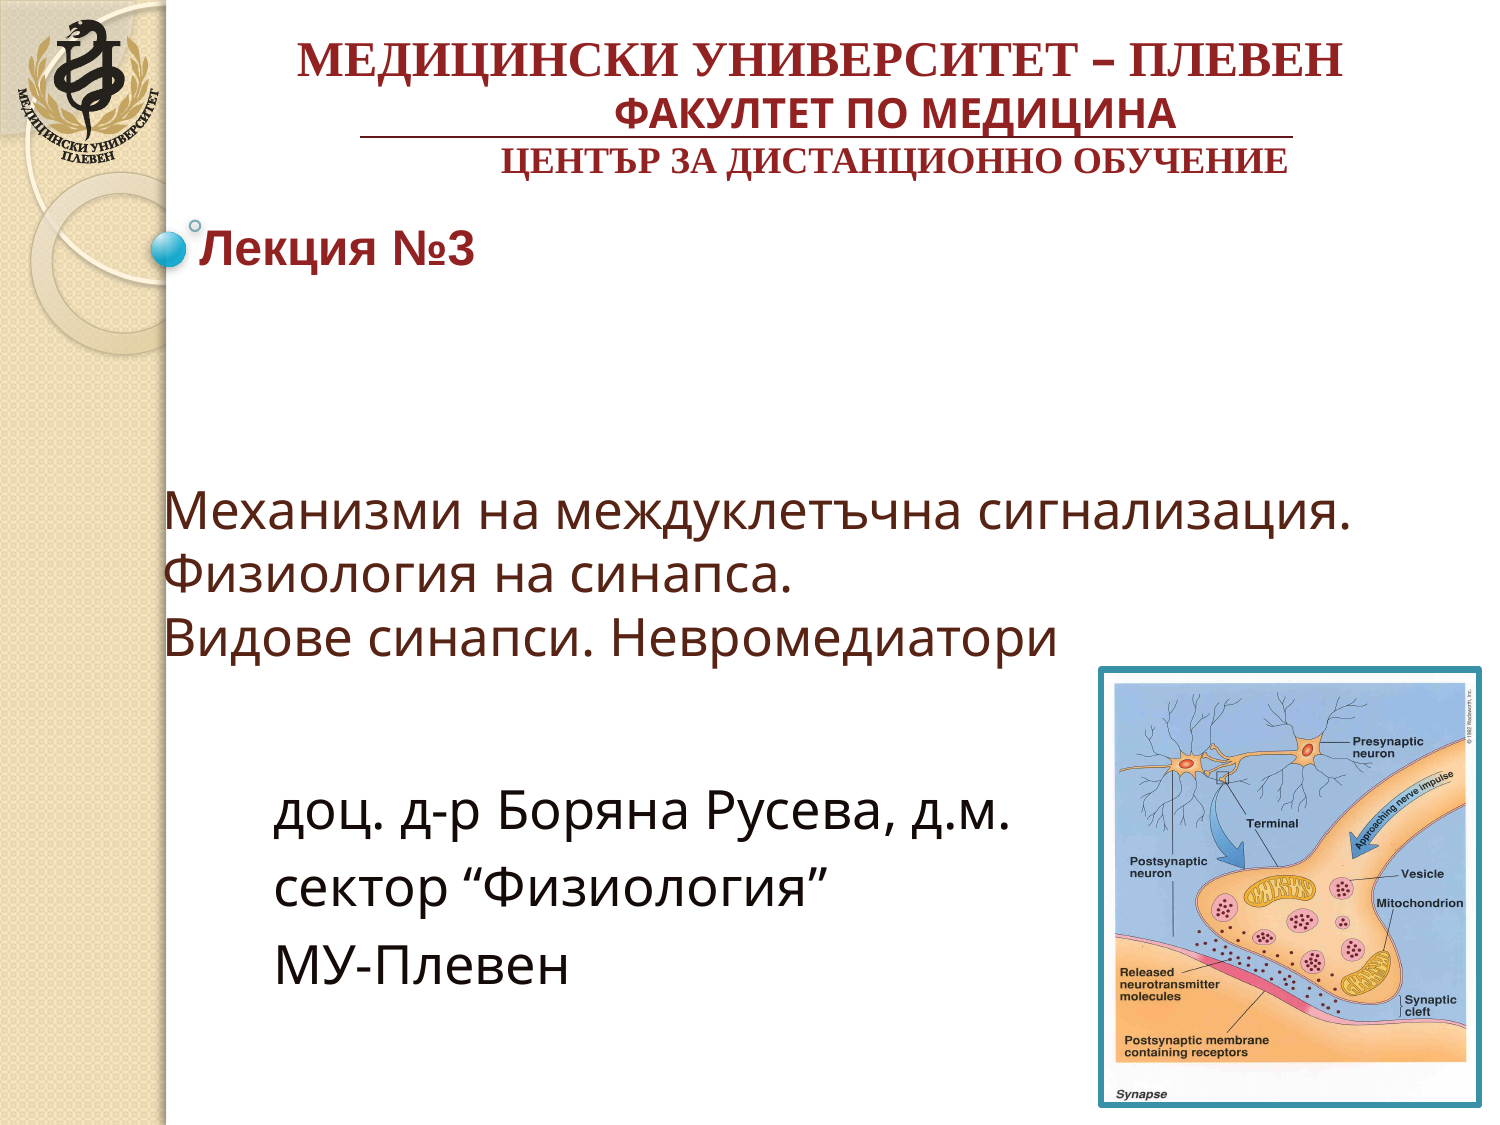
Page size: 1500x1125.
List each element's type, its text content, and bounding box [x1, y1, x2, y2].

title Механизми на междуклетъчна сигнализация. Физиология на синапса. Видове синапси. Невромедиатори [147, 432, 1446, 674]
picture [1104, 672, 1477, 1103]
text_box Лекция №3 [184, 208, 491, 328]
text_box МЕДИЦИНСКИ УНИВЕРСИТЕТ – ПЛЕВЕН ФАКУЛТЕТ ПО МЕДИЦИНА ЦЕНТЪР ЗА ДИСТАНЦИОННО ОБУЧЕНИЕ [277, 19, 1364, 279]
subtitle доц. д-р Боряна Русева, д.м. сектор “Физиология” МУ-Плевен [253, 775, 1097, 1063]
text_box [17, 18, 160, 165]
